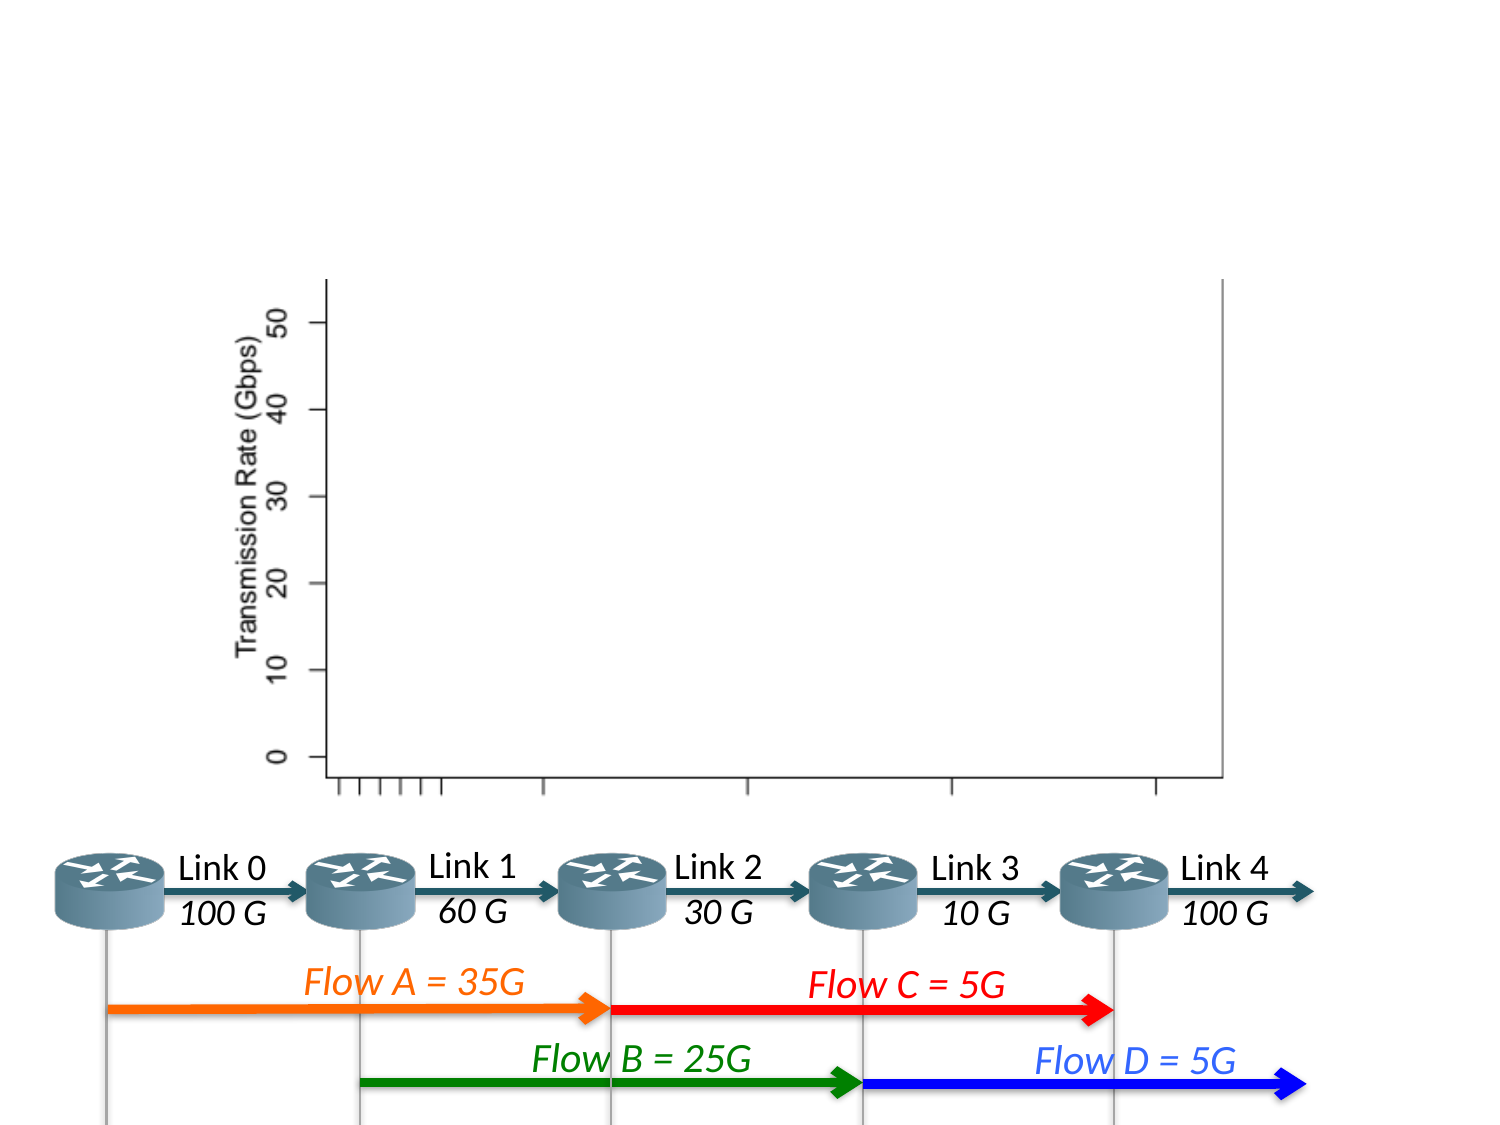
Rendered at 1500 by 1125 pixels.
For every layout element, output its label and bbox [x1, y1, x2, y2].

picture [53, 851, 166, 932]
picture [304, 851, 417, 932]
list [223, 279, 1224, 812]
picture [807, 851, 919, 932]
picture [556, 851, 668, 932]
picture [1058, 851, 1170, 932]
